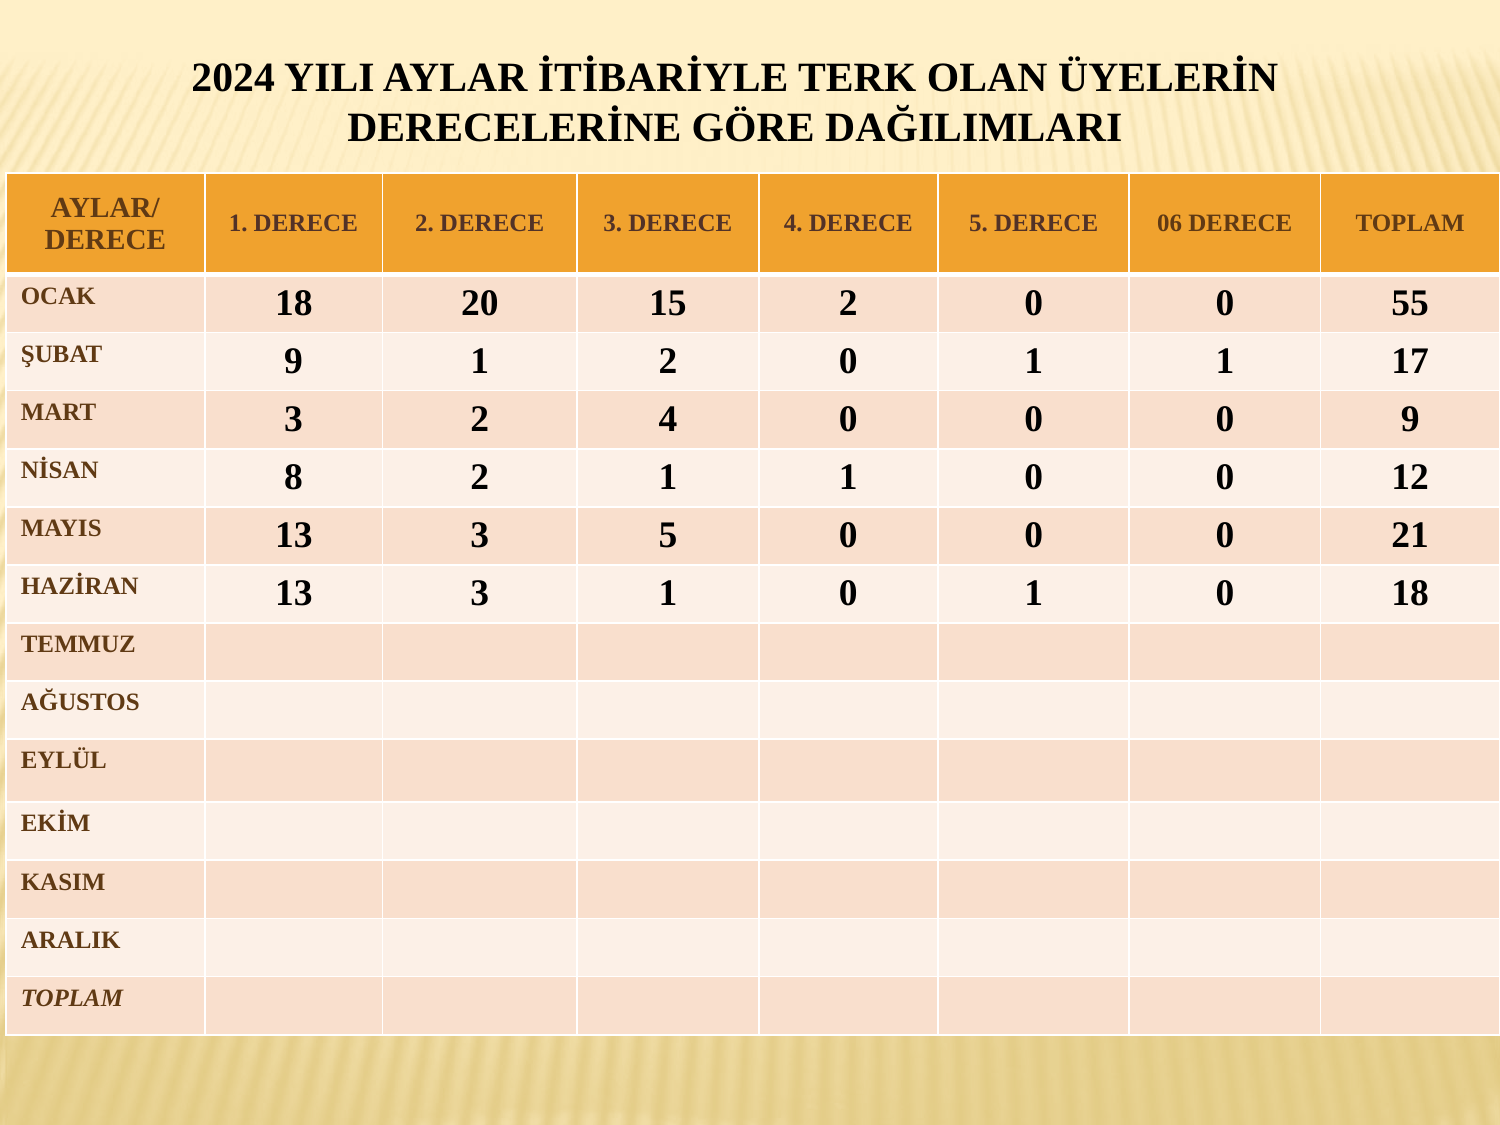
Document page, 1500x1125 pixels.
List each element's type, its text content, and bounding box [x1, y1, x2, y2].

table_cell [383, 682, 576, 738]
table_cell 20 [383, 277, 576, 332]
table_cell [1321, 977, 1499, 1034]
table_header 5. DERECE [939, 174, 1128, 272]
table_cell [206, 682, 382, 738]
table_cell [383, 977, 576, 1034]
table_cell 1 [939, 333, 1128, 390]
table_cell [578, 682, 758, 738]
table_cell ARALIK [7, 919, 204, 976]
table_cell EYLÜL [7, 740, 204, 801]
table_cell EKİM [7, 803, 204, 859]
table_cell [1321, 919, 1499, 976]
table_cell 5 [578, 508, 758, 564]
table_cell 0 [760, 333, 937, 390]
table_header 2. DERECE [383, 174, 576, 272]
table_cell [383, 861, 576, 918]
table_cell [1130, 861, 1320, 918]
table_cell [383, 919, 576, 976]
table_cell [1321, 803, 1499, 859]
table_cell [760, 682, 937, 738]
table_cell [206, 977, 382, 1034]
table_cell [760, 977, 937, 1034]
table_cell MART [7, 391, 204, 448]
table_cell NİSAN [7, 450, 204, 506]
table_cell 9 [206, 333, 382, 390]
table_cell OCAK [7, 277, 204, 332]
table_cell [578, 977, 758, 1034]
table_cell 0 [760, 566, 937, 622]
table_cell [1321, 624, 1499, 680]
table_header TOPLAM [1321, 174, 1499, 272]
table_cell 3 [383, 566, 576, 622]
table_cell [939, 624, 1128, 680]
table_header 4. DERECE [760, 174, 937, 272]
table_cell [1130, 803, 1320, 859]
table_cell [939, 803, 1128, 859]
table_cell 1 [578, 566, 758, 622]
table_cell 17 [1321, 333, 1499, 390]
table_cell [939, 977, 1128, 1034]
table_cell ŞUBAT [7, 333, 204, 390]
table_cell 0 [939, 450, 1128, 506]
table_cell [1130, 740, 1320, 801]
table_cell [939, 861, 1128, 918]
table_header 3. DERECE [578, 174, 758, 272]
table_cell [760, 861, 937, 918]
title 2024 YILI AYLAR İTİBARİYLE TERK OLAN ÜYELERİN DERECELERİNE GÖRE DAĞILIMLARI [41, 42, 1429, 172]
table_cell 4 [578, 391, 758, 448]
table_cell 0 [939, 277, 1128, 332]
table_cell 0 [1130, 566, 1320, 622]
table_cell [578, 861, 758, 918]
table_cell 9 [1321, 391, 1499, 448]
table_cell 3 [383, 508, 576, 564]
table_cell 0 [1130, 391, 1320, 448]
table_cell [1130, 919, 1320, 976]
table_cell [578, 740, 758, 801]
table_cell [1321, 740, 1499, 801]
table_cell 13 [206, 508, 382, 564]
table_header 1. DERECE [206, 174, 382, 272]
table_cell TOPLAM [7, 977, 204, 1034]
table_cell KASIM [7, 861, 204, 918]
table_cell 12 [1321, 450, 1499, 506]
table_cell [760, 803, 937, 859]
table_cell [1321, 682, 1499, 738]
table_cell AĞUSTOS [7, 682, 204, 738]
table_cell [578, 624, 758, 680]
table_cell 2 [578, 333, 758, 390]
table_cell 0 [760, 508, 937, 564]
table_cell 3 [206, 391, 382, 448]
table_cell 1 [939, 566, 1128, 622]
table_cell [383, 803, 576, 859]
table_cell [578, 803, 758, 859]
table_cell 0 [760, 391, 937, 448]
table_cell 8 [206, 450, 382, 506]
table_cell 2 [383, 391, 576, 448]
table_cell 0 [939, 391, 1128, 448]
table_cell [939, 919, 1128, 976]
table_cell MAYIS [7, 508, 204, 564]
table_cell 15 [578, 277, 758, 332]
table_cell [939, 682, 1128, 738]
table_cell 1 [760, 450, 937, 506]
table_cell HAZİRAN [7, 566, 204, 622]
table_cell 2 [760, 277, 937, 332]
table_cell [206, 624, 382, 680]
table_cell [383, 740, 576, 801]
table_cell 1 [1130, 333, 1320, 390]
table_cell 0 [1130, 277, 1320, 332]
table_cell 0 [1130, 508, 1320, 564]
table_cell [1130, 977, 1320, 1034]
table_cell 1 [383, 333, 576, 390]
table_cell 1 [578, 450, 758, 506]
table_cell [760, 624, 937, 680]
table_cell 18 [1321, 566, 1499, 622]
table_cell 13 [206, 566, 382, 622]
table_cell 18 [206, 277, 382, 332]
table_cell [206, 803, 382, 859]
table_cell [1130, 624, 1320, 680]
table_cell [578, 919, 758, 976]
table_cell 55 [1321, 277, 1499, 332]
table_cell 0 [1130, 450, 1320, 506]
table_cell 21 [1321, 508, 1499, 564]
table_cell TEMMUZ [7, 624, 204, 680]
table_cell [383, 624, 576, 680]
table_cell [1321, 861, 1499, 918]
table_cell [939, 740, 1128, 801]
table_cell [760, 740, 937, 801]
table_cell [206, 861, 382, 918]
table_cell 0 [939, 508, 1128, 564]
table_header AYLAR/ DERECE [7, 174, 204, 272]
table_cell [760, 919, 937, 976]
table_cell [206, 740, 382, 801]
table_header 06 DERECE [1130, 174, 1320, 272]
table_cell 2 [383, 450, 576, 506]
table_cell [206, 919, 382, 976]
table_cell [1130, 682, 1320, 738]
